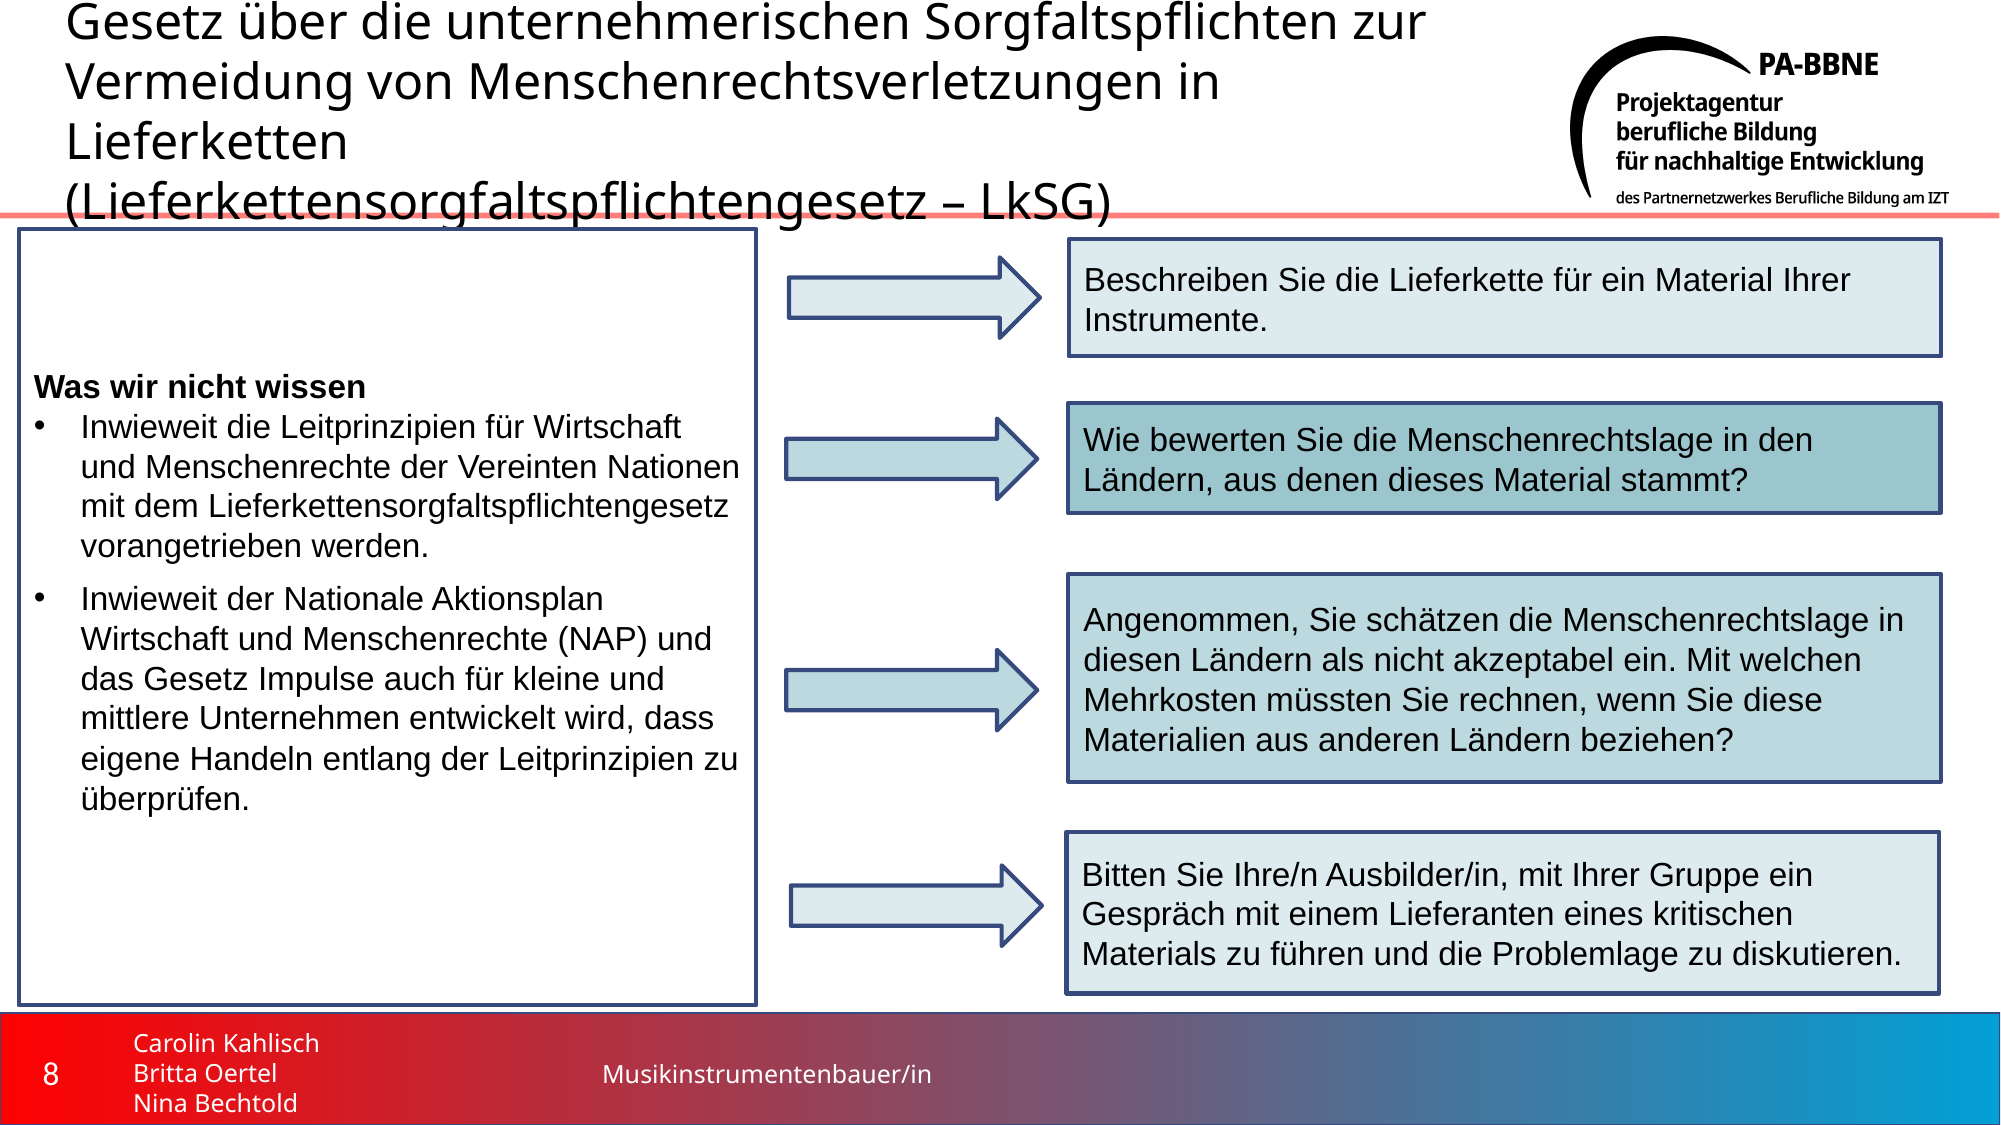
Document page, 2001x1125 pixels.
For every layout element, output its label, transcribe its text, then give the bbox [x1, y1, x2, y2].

text_box [788, 257, 1041, 338]
title Gesetz über die unternehmerischen Sorgfaltspflichten zur Vermeidung von Menschenrechtsverletzungen in Lieferketten (Lieferkettensorgfaltspflichtengesetz – LkSG) [50, 20, 1528, 198]
text_box Beschreiben Sie die Lieferkette für ein Material Ihrer Instrumente. [1068, 238, 1942, 357]
text_box Angenommen, Sie schätzen die Menschenrechtslage in diesen Ländern als nicht akzeptabel ein. Mit welchen Mehrkosten müssten Sie rechnen, wenn Sie diese Materialien aus anderen Ländern beziehen? [1068, 573, 1941, 782]
text_box Was wir nicht wissen Inwieweit die Leitprinzipien für Wirtschaft und Menschenrechte der Vereinten Nationen mit dem Lieferkettensorgfaltspflichtengesetz vorangetrieben werden. Inwieweit der Nationale Aktionsplan Wirtschaft und Menschenrechte (NAP) und das Gesetz Impulse auch für kleine und mittlere Unternehmen entwickelt wird, dass eigene Handeln entlang der Leitprinzipien zu überprüfen. [18, 228, 757, 1006]
picture [1570, 36, 1949, 207]
footer Carolin Kahlisch Britta Oertel Nina Bechtold [118, 1026, 536, 1120]
text_box Bitten Sie Ihre/n Ausbilder/in, mit Ihrer Gruppe ein Gespräch mit einem Lieferanten eines kritischen Materials zu führen und die Problemlage zu diskutieren. [1066, 831, 1940, 994]
text_box [786, 418, 1038, 500]
slide_number ‹#› [0, 1026, 102, 1118]
text_box [786, 649, 1038, 731]
list Musikinstrumentenbauer/in [549, 1026, 1179, 1118]
text_box Wie bewerten Sie die Menschenrechtslage in den Ländern, aus denen dieses Material stammt? [1068, 402, 1941, 514]
text_box [790, 865, 1042, 947]
